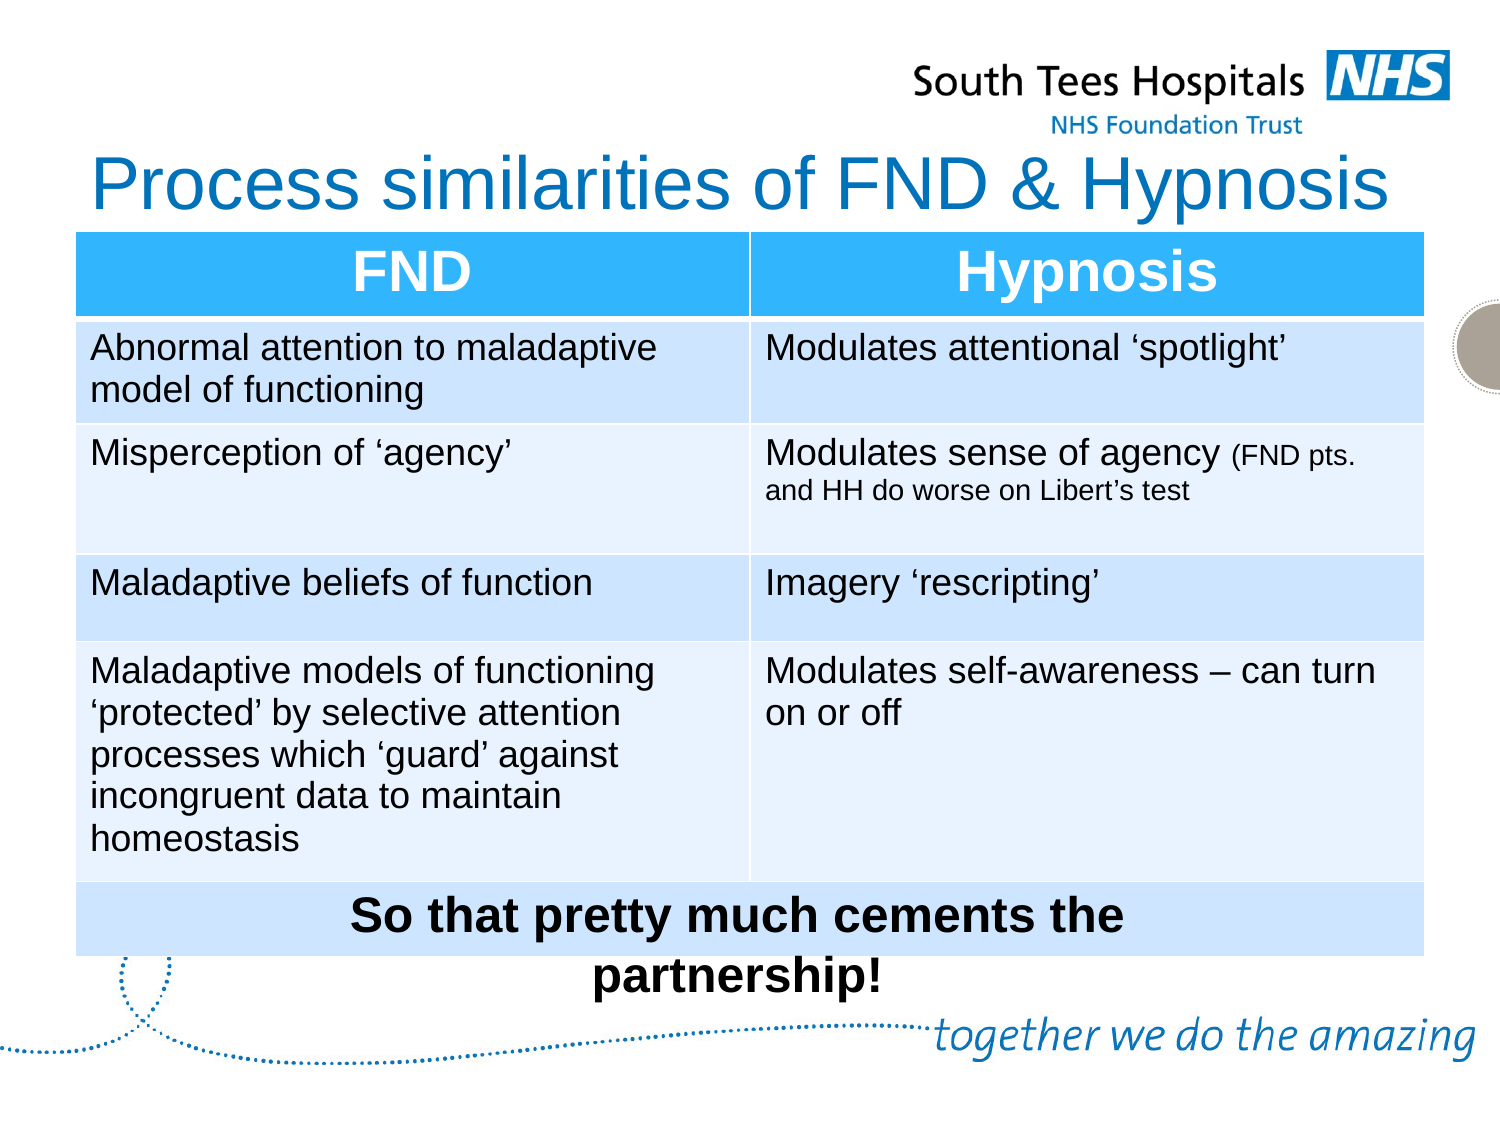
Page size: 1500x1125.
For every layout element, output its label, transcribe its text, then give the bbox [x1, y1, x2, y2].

table_cell Modulates self-awareness – can turn on or off [751, 642, 1424, 881]
table_cell [76, 882, 275, 956]
picture [914, 50, 1450, 134]
table_cell [1200, 882, 1424, 956]
picture [0, 937, 1475, 1065]
table_cell Modulates attentional ‘spotlight’ [751, 322, 1424, 423]
table_cell Maladaptive models of functioning ‘protected’ by selective attention processes which ‘guard’ against incongruent data to maintain homeostasis [76, 642, 749, 881]
table_cell Imagery ‘rescripting’ [751, 555, 1424, 641]
title Process similarities of FND & Hypnosis [75, 129, 1425, 230]
table_cell Modulates sense of agency (FND pts. and HH do worse on Libert’s test [751, 425, 1424, 553]
table_header Hypnosis [751, 232, 1424, 316]
table_cell Abnormal attention to maladaptive model of functioning [76, 322, 749, 423]
text_box So that pretty much cements the partnership! [275, 874, 1200, 1010]
table_cell Misperception of ‘agency’ [76, 425, 749, 553]
table_cell Maladaptive beliefs of function [76, 555, 749, 641]
table_header FND [76, 232, 749, 316]
